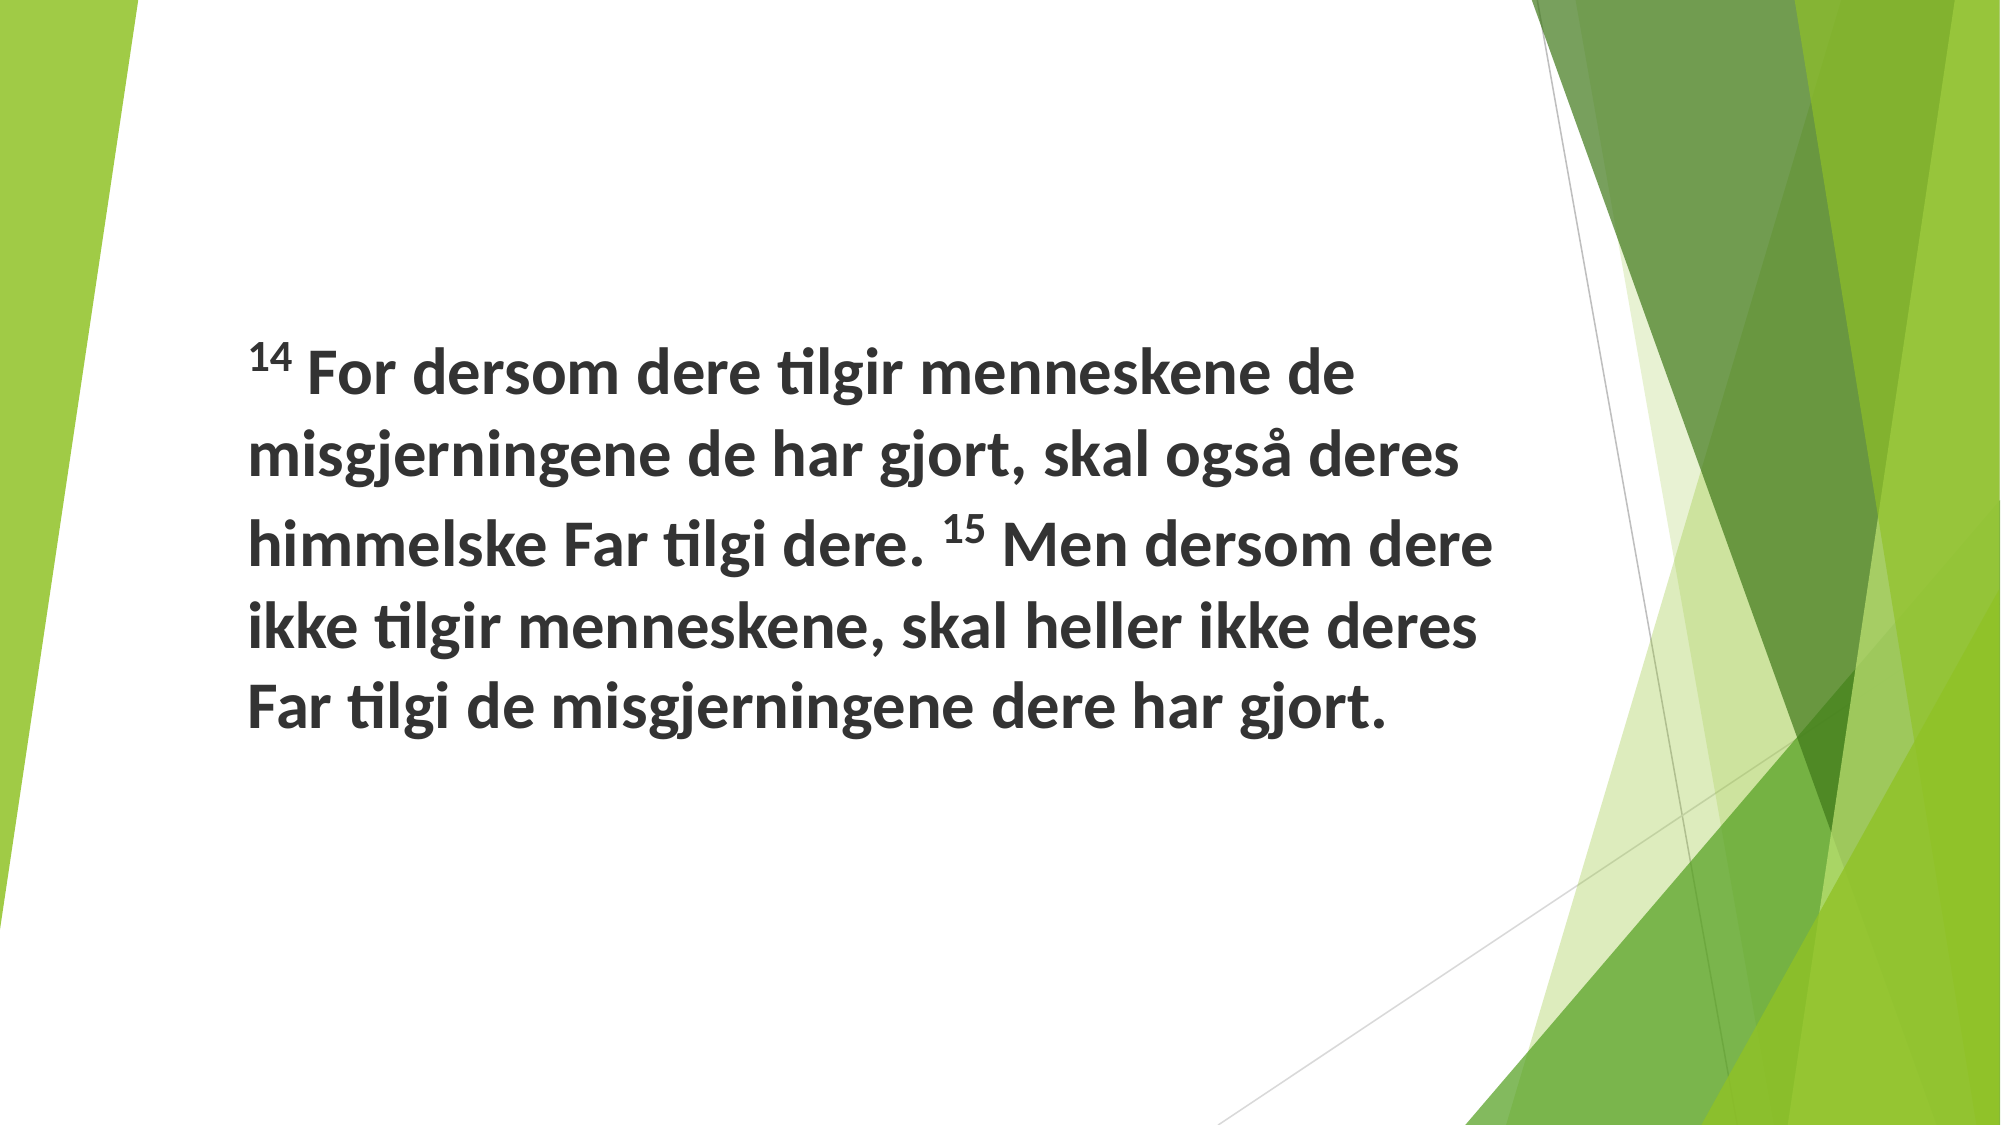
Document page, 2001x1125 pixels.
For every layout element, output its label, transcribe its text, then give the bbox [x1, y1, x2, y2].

text_box 14 For dersom dere tilgir menneskene de misgjerningene de har gjort, skal også deres himmelske Far tilgi dere. 15 Men dersom dere ikke tilgir menneskene, skal heller ikke deres Far tilgi de misgjerningene dere har gjort. [247, 325, 1522, 734]
